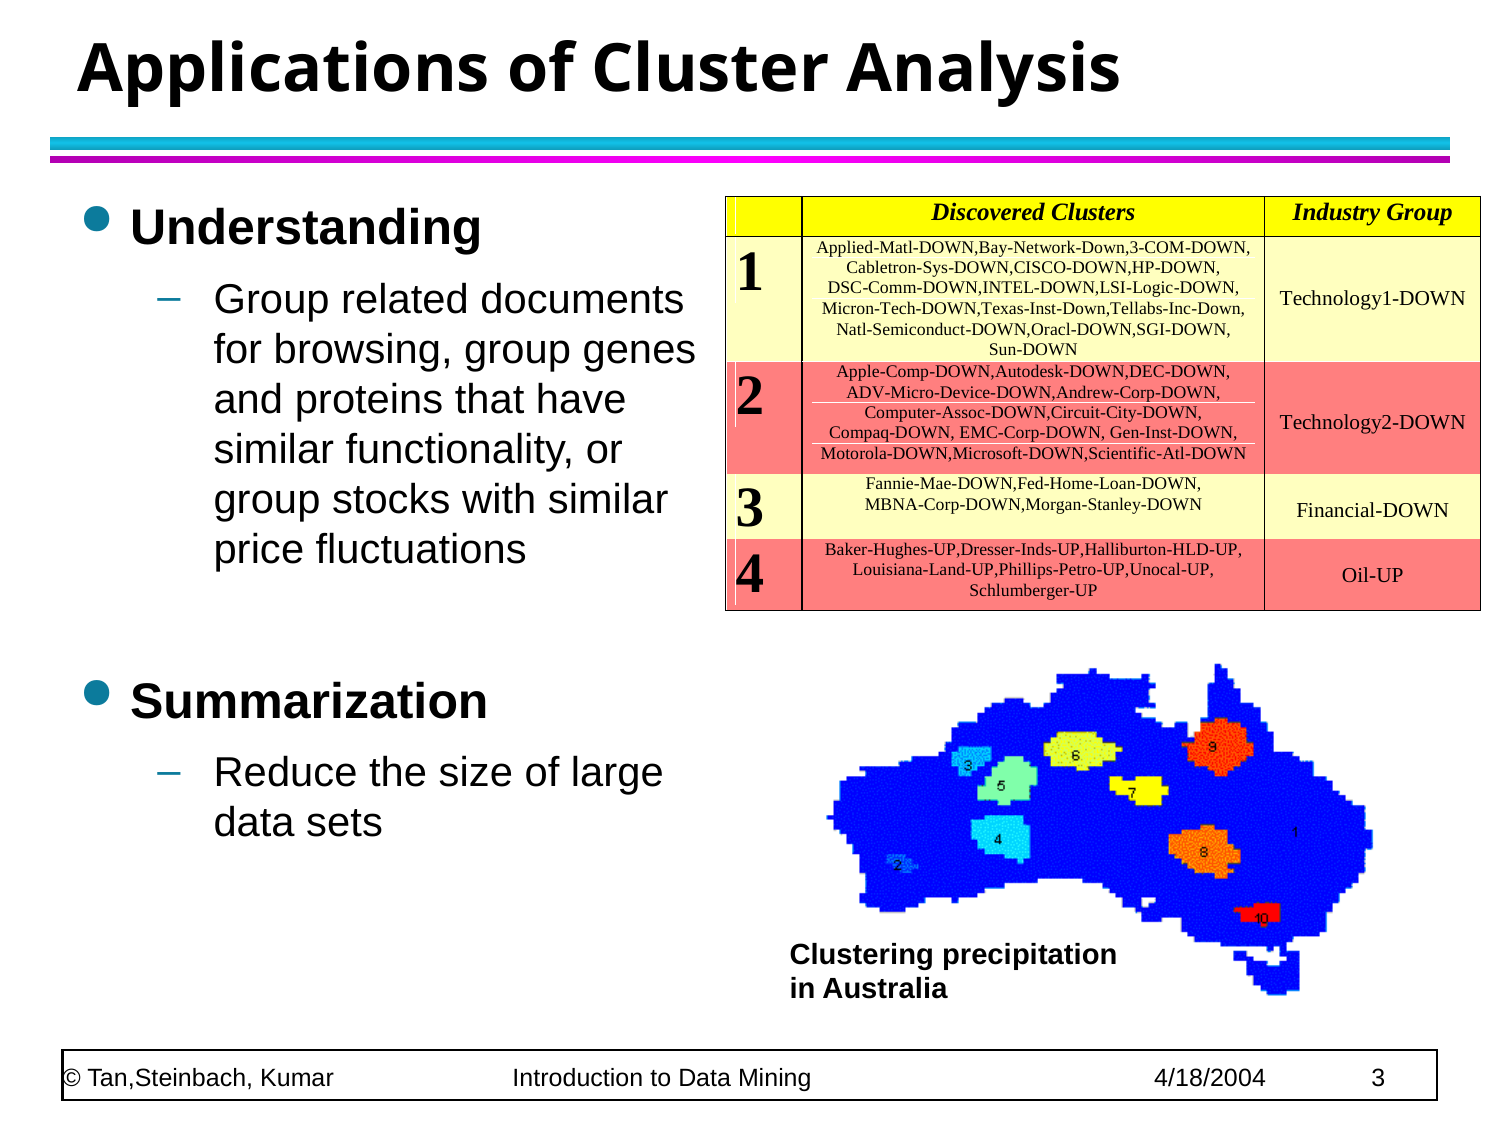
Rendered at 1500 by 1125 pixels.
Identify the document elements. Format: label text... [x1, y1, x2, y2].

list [712, 195, 1500, 634]
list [812, 637, 1413, 1044]
title Applications of Cluster Analysis [61, 24, 1422, 113]
text_box Clustering precipitation in Australia [774, 927, 807, 1013]
list Understanding Group related documents for browsing, group genes and proteins that have similar functionality, or group stocks with similar price fluctuations Summarization Reduce the size of large data sets [66, 186, 738, 1038]
